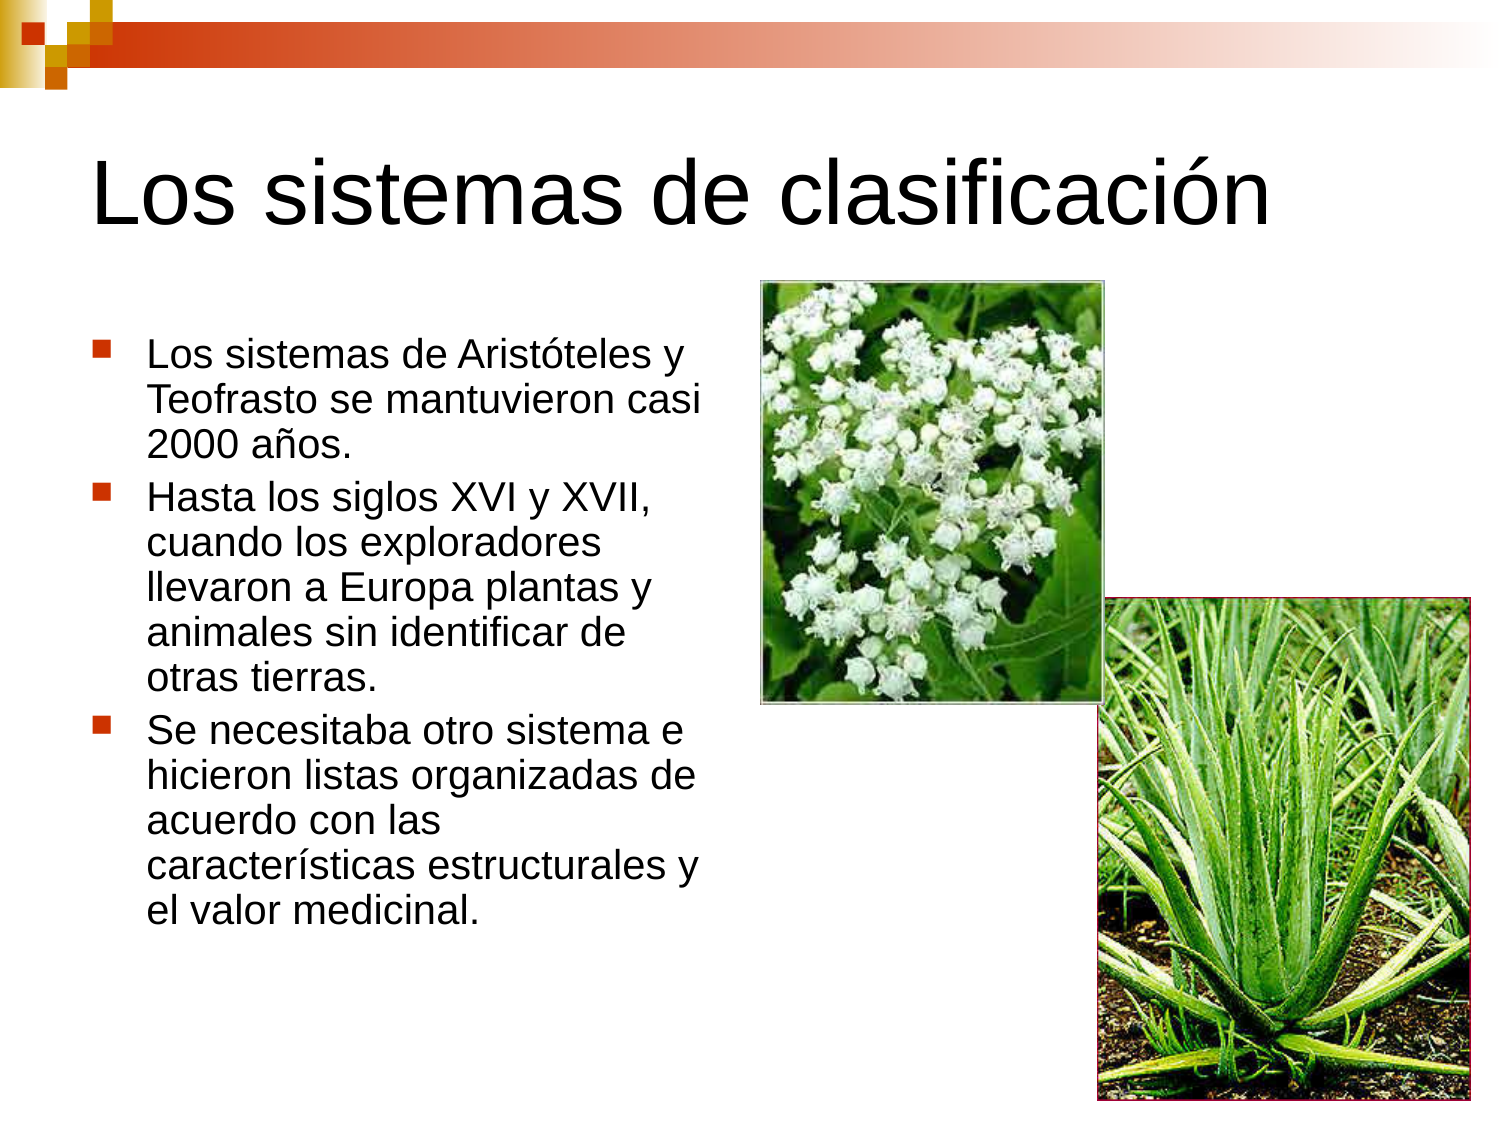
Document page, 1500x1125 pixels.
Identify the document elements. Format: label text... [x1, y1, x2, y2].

title Los sistemas de clasificación [74, 74, 1426, 301]
picture [760, 280, 1471, 1101]
list Los sistemas de Aristóteles y Teofrasto se mantuvieron casi 2000 años. Hasta los siglos XVI y XVII, cuando los exploradores llevaron a Europa plantas y animales sin identificar de otras tierras. Se necesitaba otro sistema e hicieron listas organizadas de acuerdo con las características estructurales y el valor medicinal. [74, 324, 738, 963]
